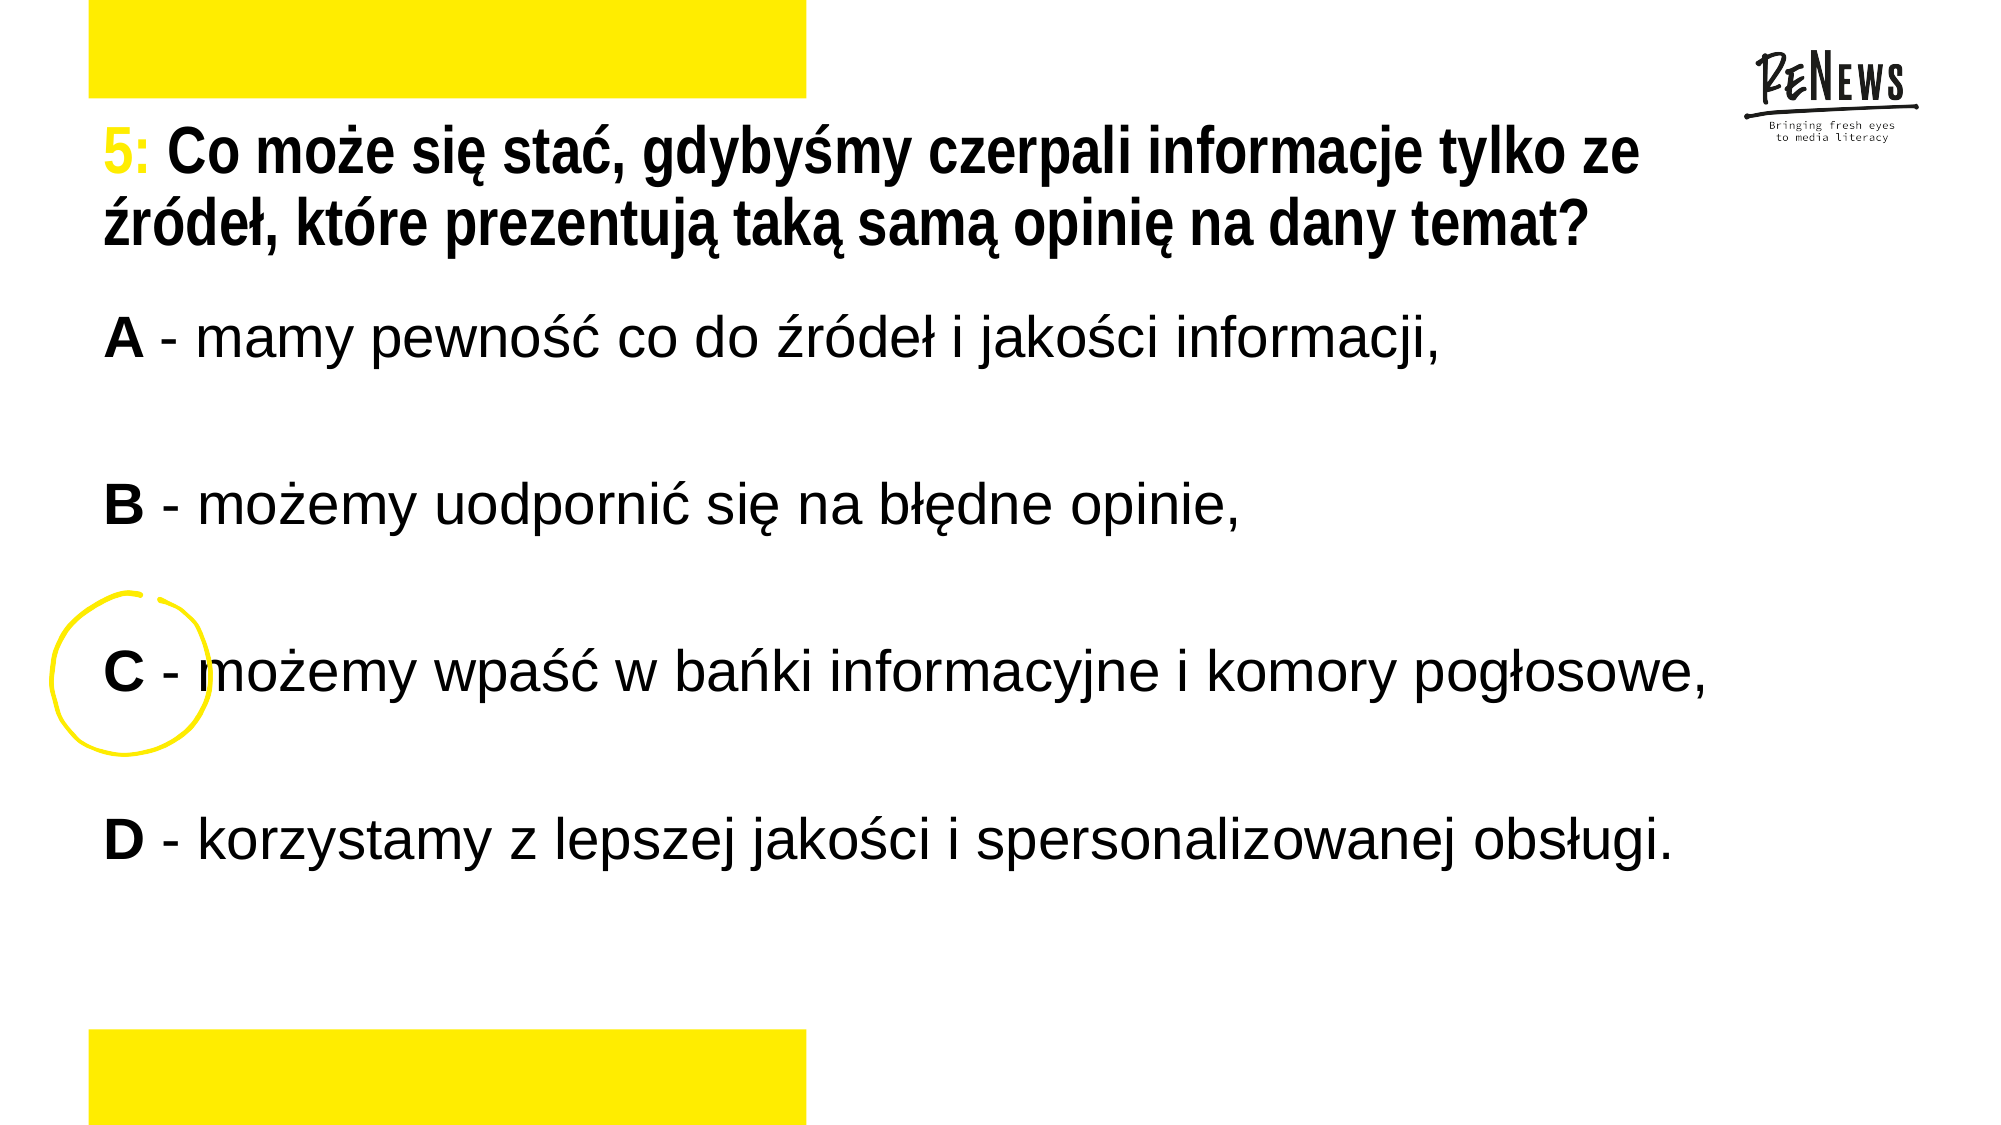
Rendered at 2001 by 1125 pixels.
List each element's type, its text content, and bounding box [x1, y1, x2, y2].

list A - mamy pewność co do źródeł i jakości informacji, B - możemy uodpornić się na błędne opinie, C - możemy wpaść w bańki informacyjne i komory pogłosowe, D - korzystamy z lepszej jakości i spersonalizowanej obsługi. [88, 299, 1863, 1014]
text_box [88, 0, 807, 99]
text_box [88, 1028, 807, 1125]
picture [49, 590, 213, 758]
text_box [1735, 0, 1936, 199]
picture [1744, 50, 1919, 147]
title 5: Co może się stać, gdybyśmy czerpali informacje tylko ze źródeł, które prezentują taką samą opinię na dany temat? [88, 98, 1847, 278]
